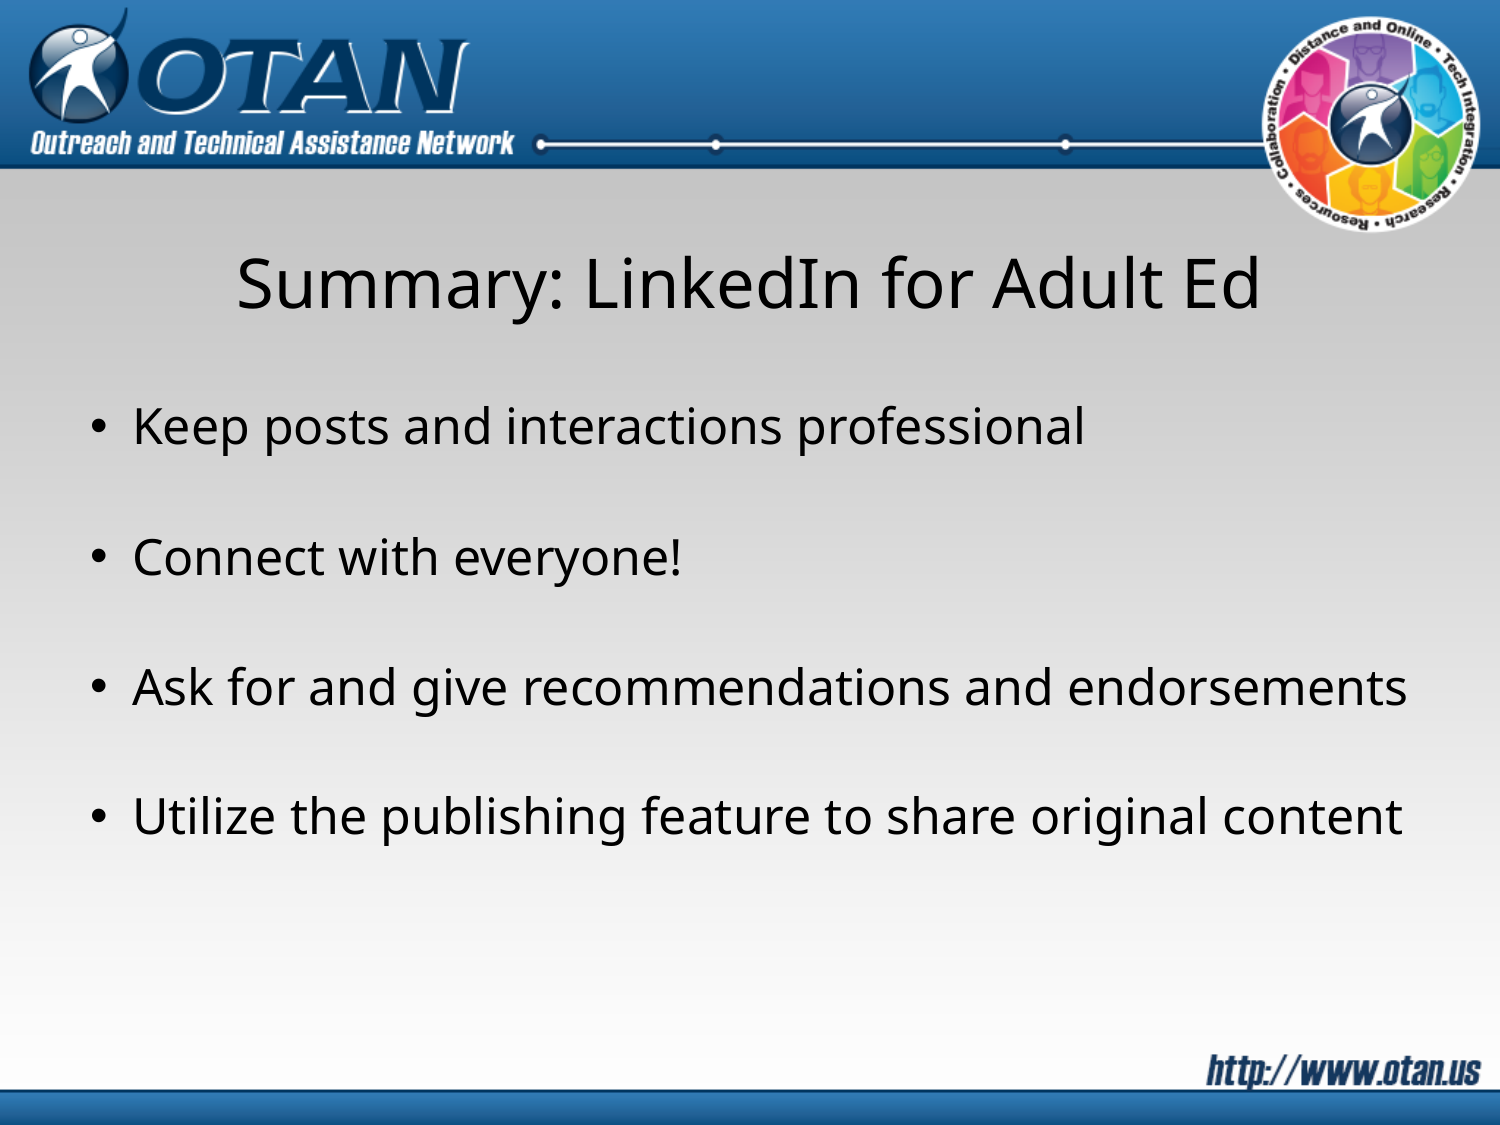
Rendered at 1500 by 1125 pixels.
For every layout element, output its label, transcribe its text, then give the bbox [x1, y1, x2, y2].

picture [0, 0, 1500, 1125]
title Summary: LinkedIn for Adult Ed [75, 187, 1425, 375]
list Keep posts and interactions professional Connect with everyone! Ask for and give recommendations and endorsements Utilize the publishing feature to share original content [75, 387, 1425, 1030]
